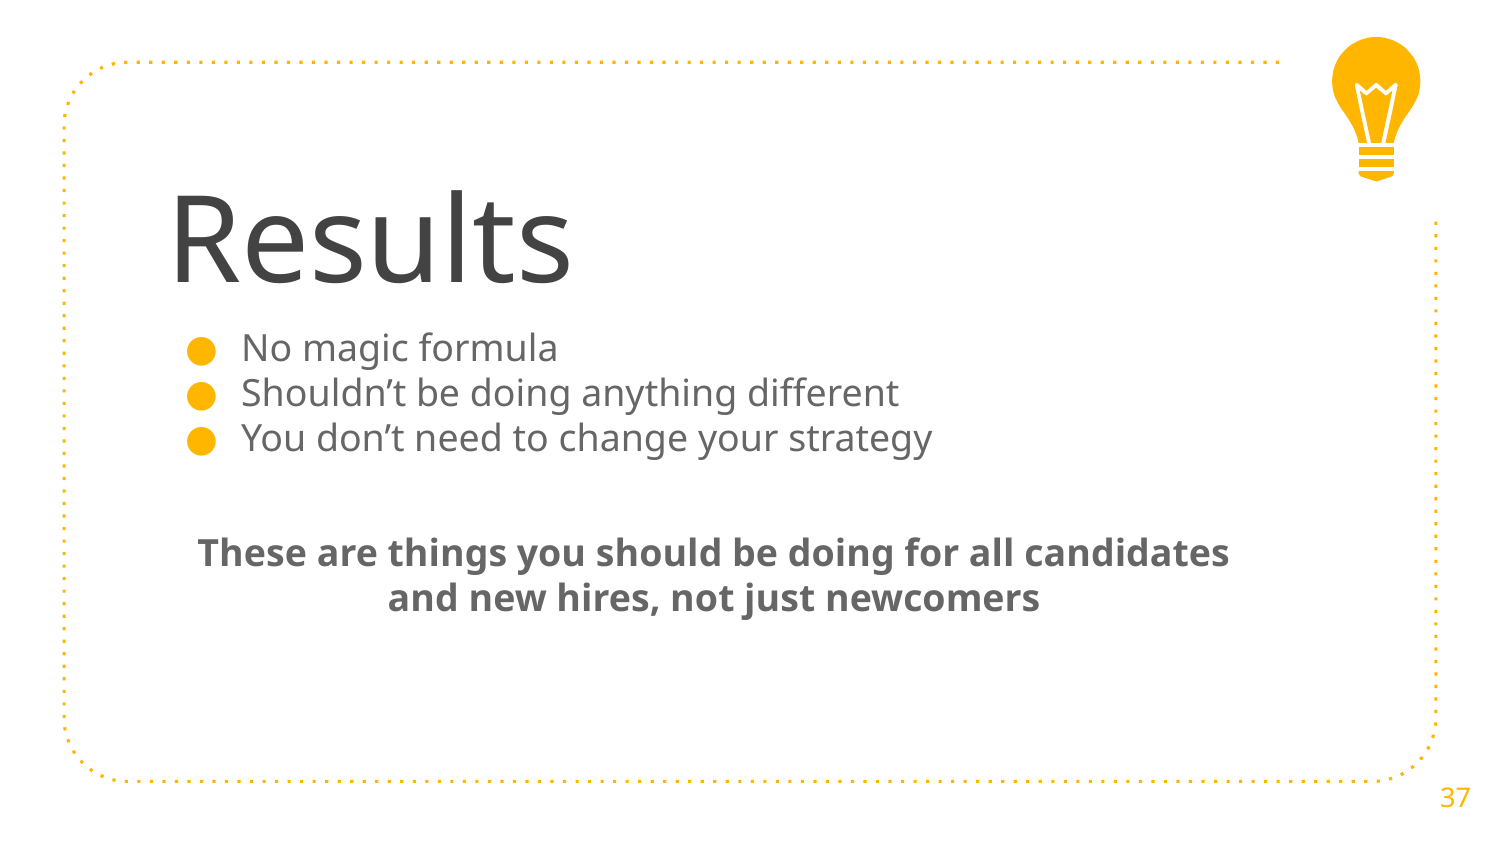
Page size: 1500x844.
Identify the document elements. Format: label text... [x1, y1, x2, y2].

slide_number 37 [1411, 753, 1500, 844]
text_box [1331, 36, 1421, 182]
list No magic formula Shouldn’t be doing anything different You don’t need to change your strategy These are things you should be doing for all candidates and new hires, not just newcomers [151, 309, 1278, 698]
title Results [151, 146, 1434, 287]
